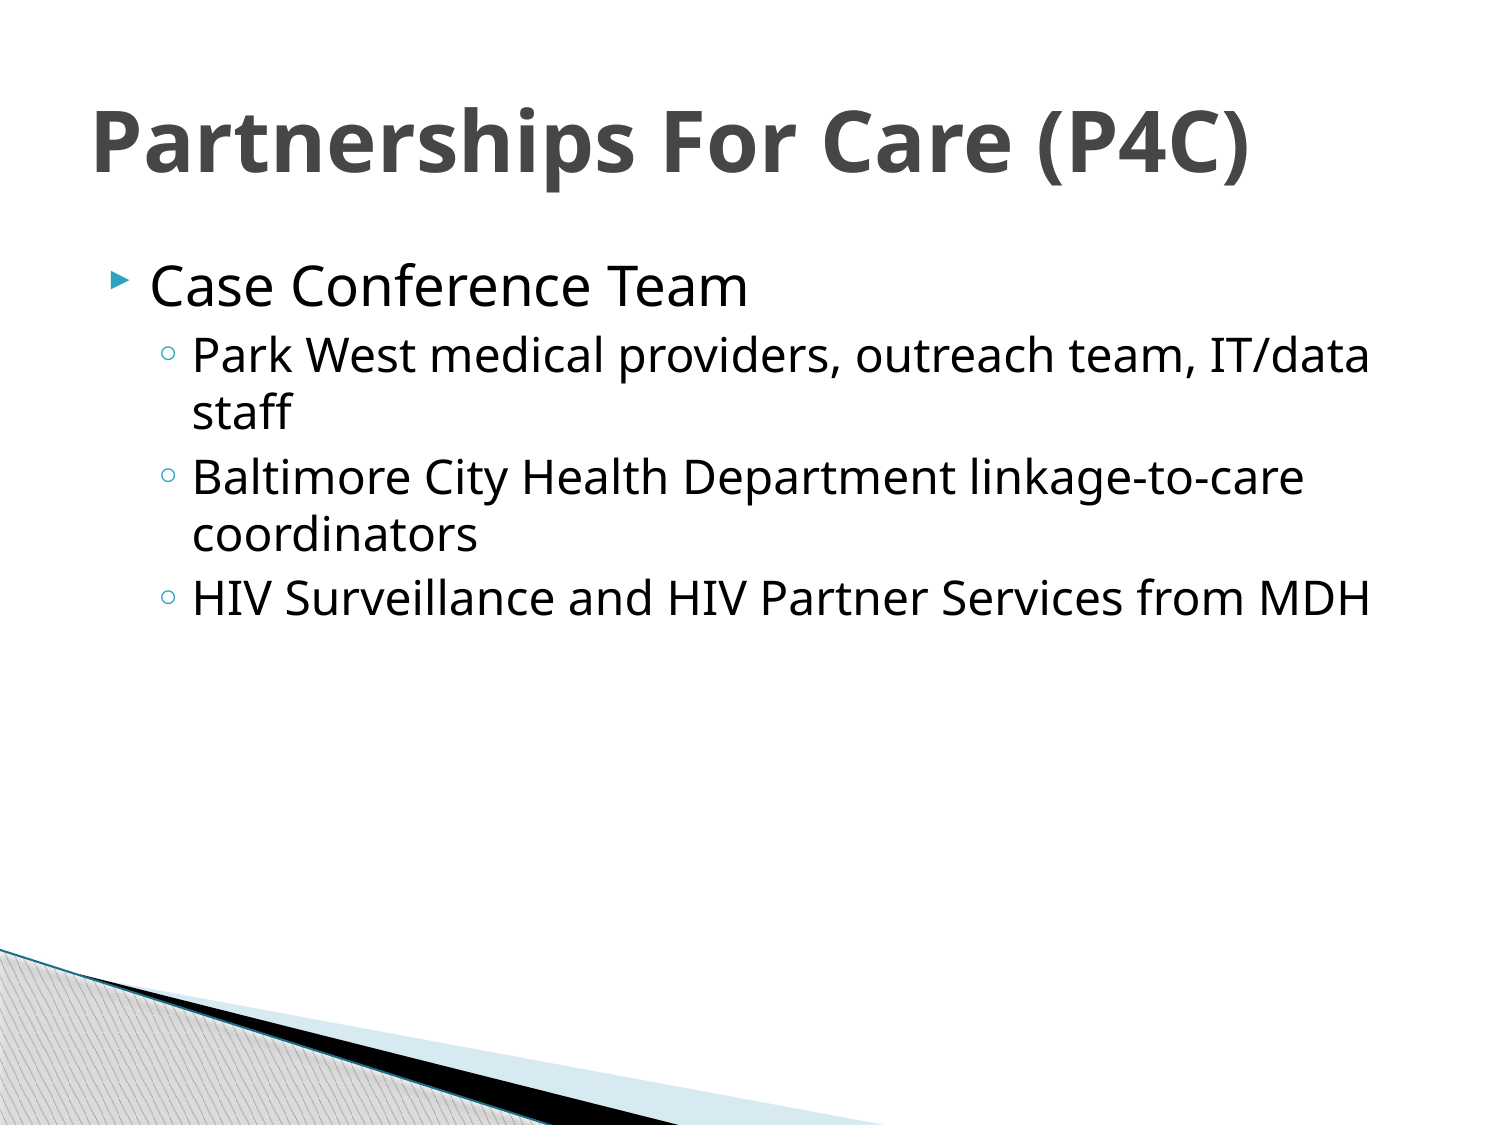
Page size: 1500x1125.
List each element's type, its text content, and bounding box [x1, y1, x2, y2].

list Case Conference Team Park West medical providers, outreach team, IT/data staff Baltimore City Health Department linkage-to-care coordinators HIV Surveillance and HIV Partner Services from MDH [75, 243, 1425, 986]
title Partnerships For Care (P4C) [75, 45, 1425, 233]
